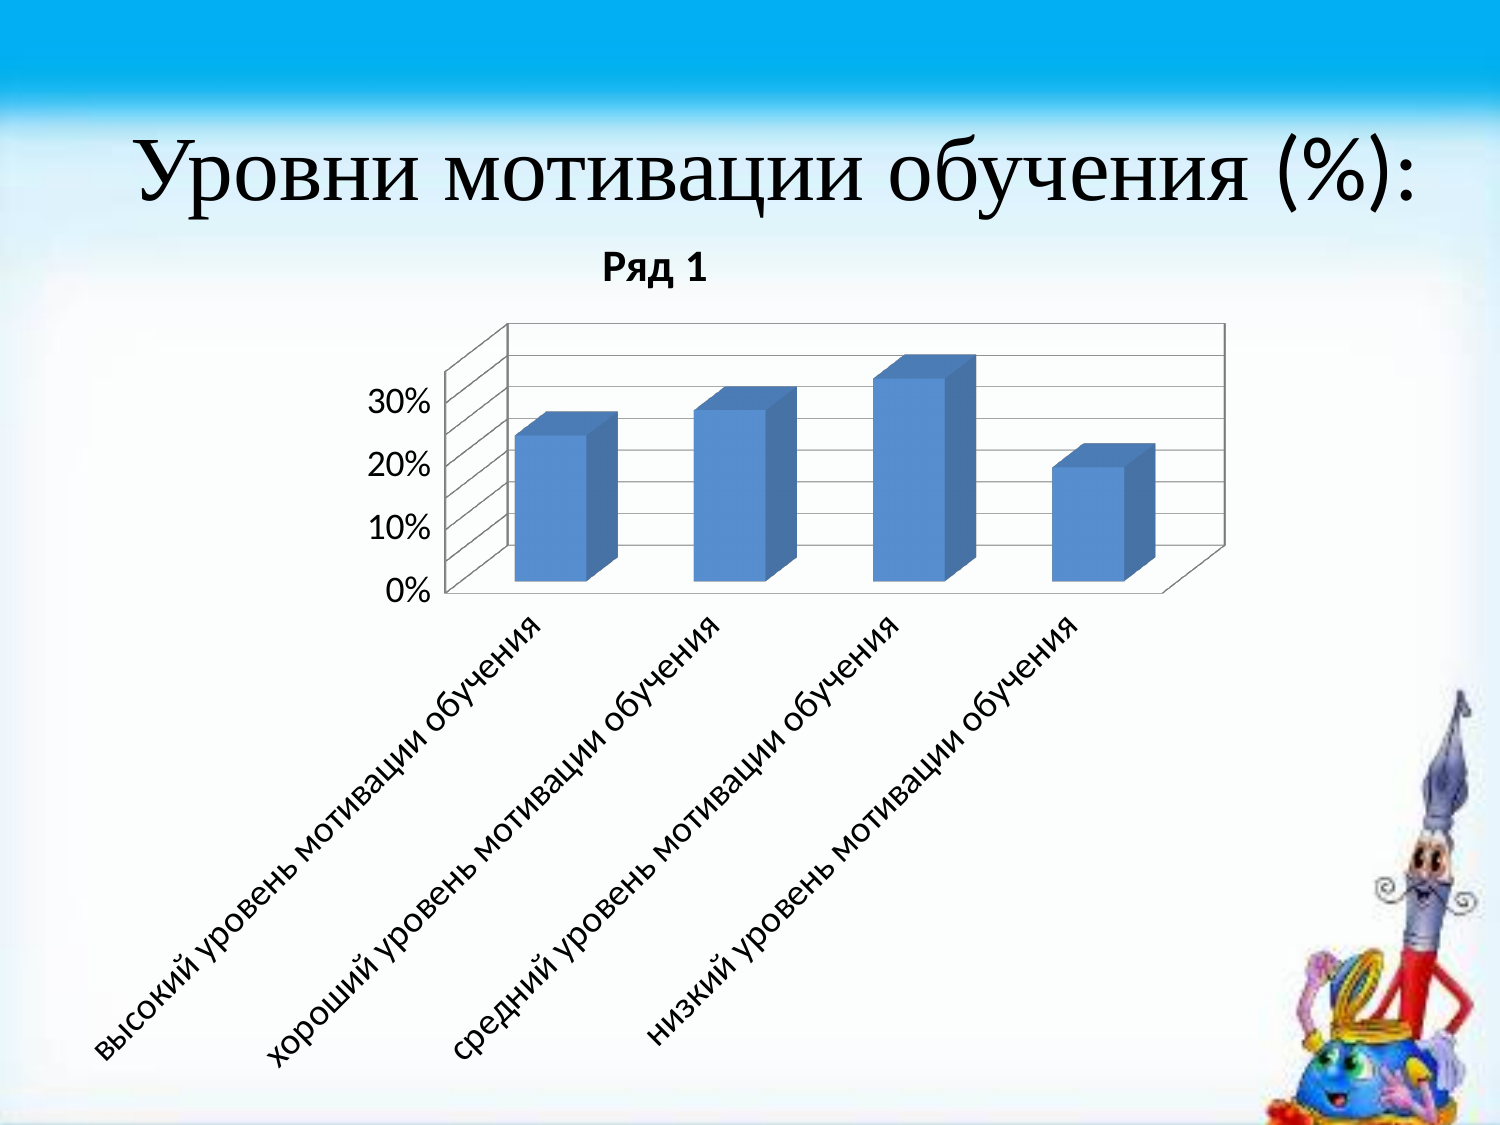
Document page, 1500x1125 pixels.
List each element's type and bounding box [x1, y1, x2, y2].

picture [0, 85, 1500, 1125]
chart [52, 207, 1259, 1095]
